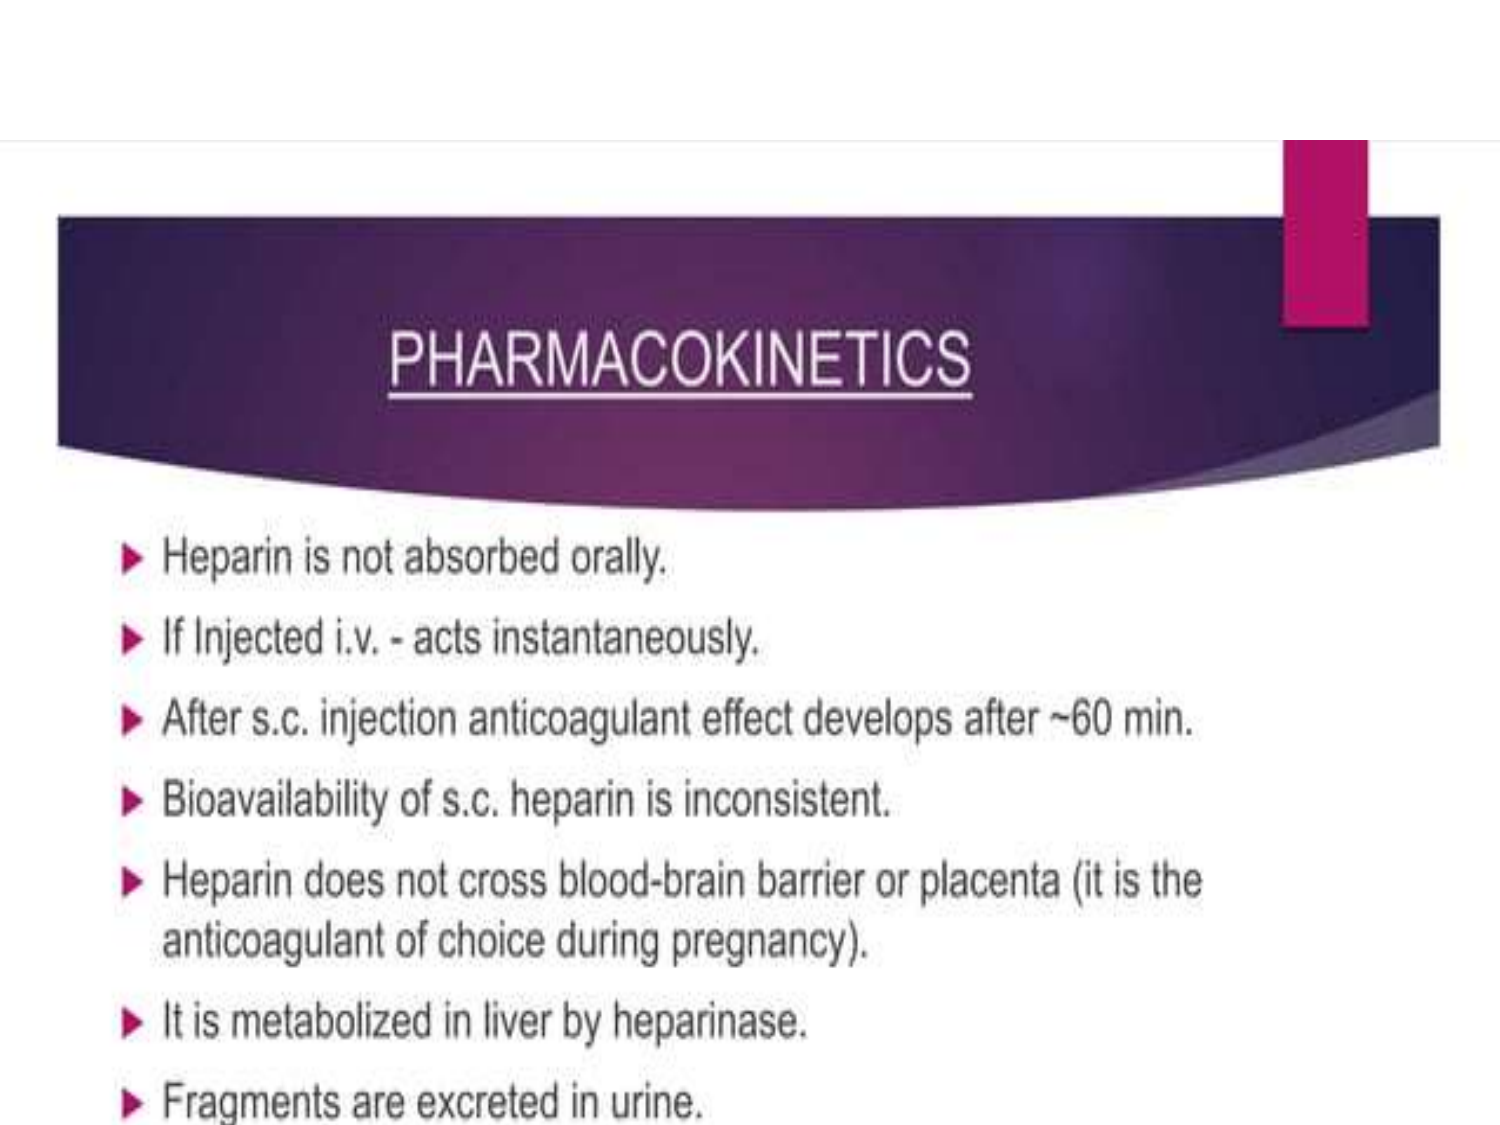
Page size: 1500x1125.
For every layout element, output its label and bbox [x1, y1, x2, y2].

picture [0, 139, 1500, 1125]
